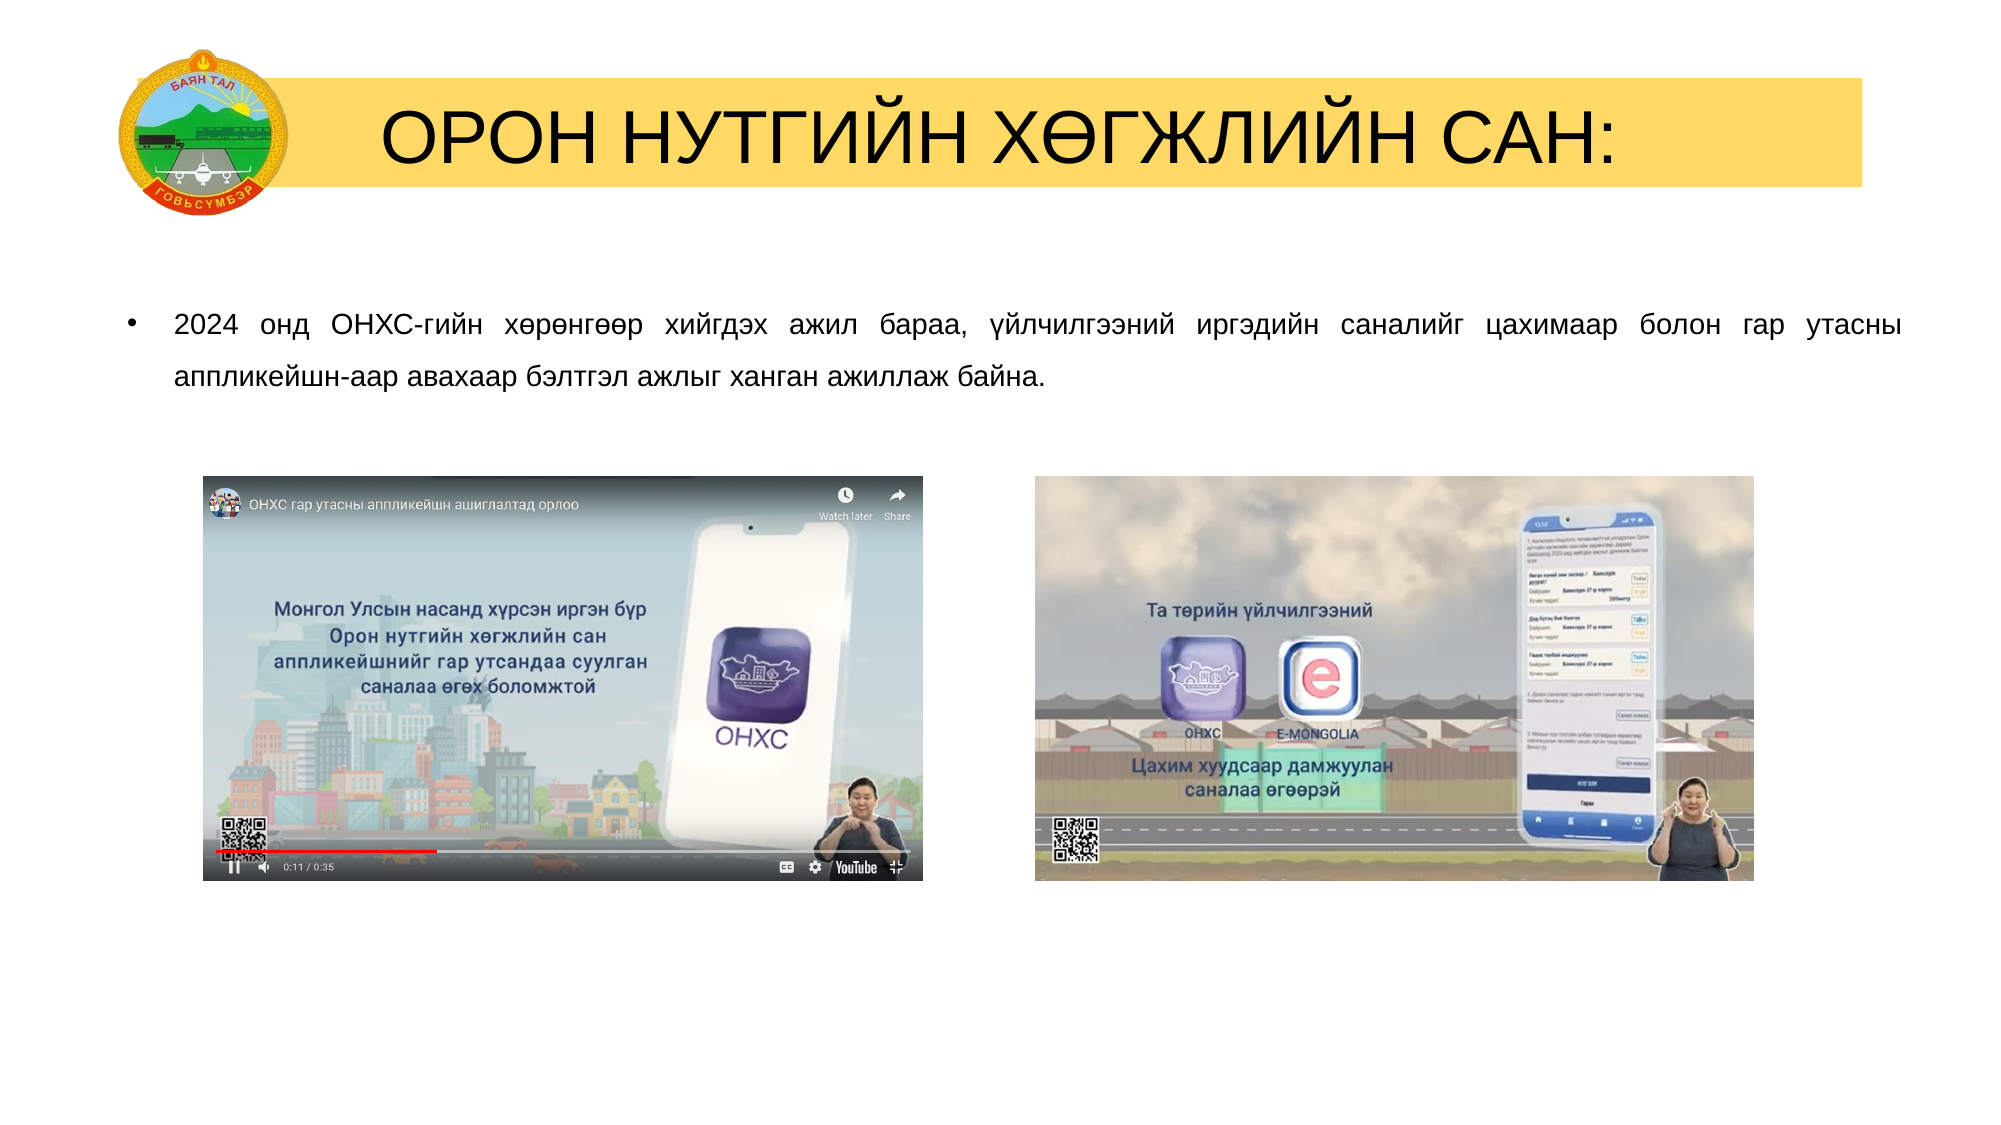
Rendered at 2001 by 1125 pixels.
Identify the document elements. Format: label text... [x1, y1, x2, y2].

picture [1035, 476, 1754, 881]
text_box ОРОН НУТГИЙН ХӨГЖЛИЙН САН: [296, 78, 1863, 188]
picture [112, 41, 296, 225]
text_box 2024 онд ОНХС-гийн хөрөнгөөр хийгдэх ажил бараа, үйлчилгээний иргэдийн саналийг цахимаар болон гар утасны аппликейшн-аар авахаар бэлтгэл ажлыг ханган ажиллаж байна. [112, 280, 1919, 435]
picture [203, 476, 923, 881]
